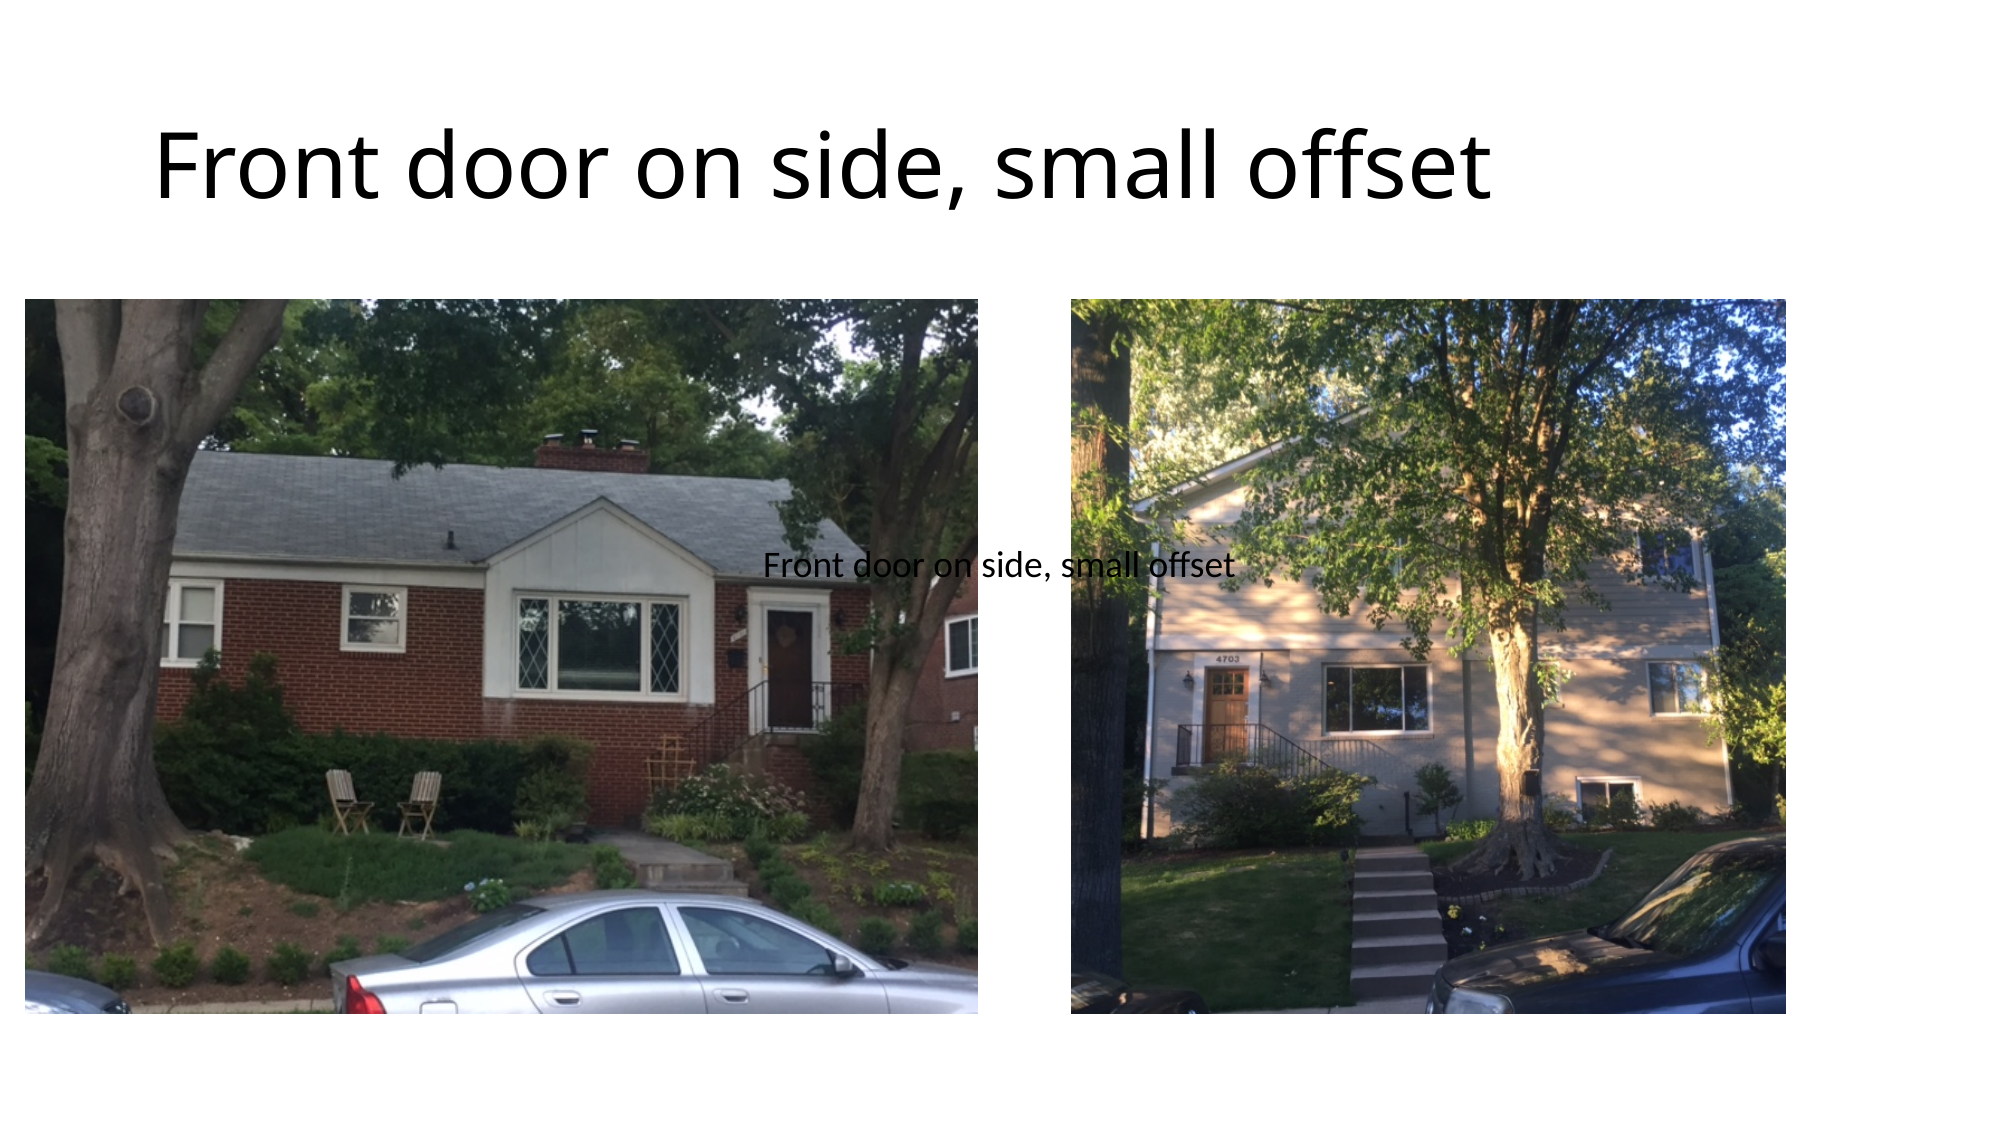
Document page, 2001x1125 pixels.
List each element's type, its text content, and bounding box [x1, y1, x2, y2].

text_box Front door on side, small offset [978, 532, 1071, 592]
title Front door on side, small offset [137, 59, 1863, 278]
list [25, 299, 978, 1014]
picture [1071, 299, 1786, 1014]
